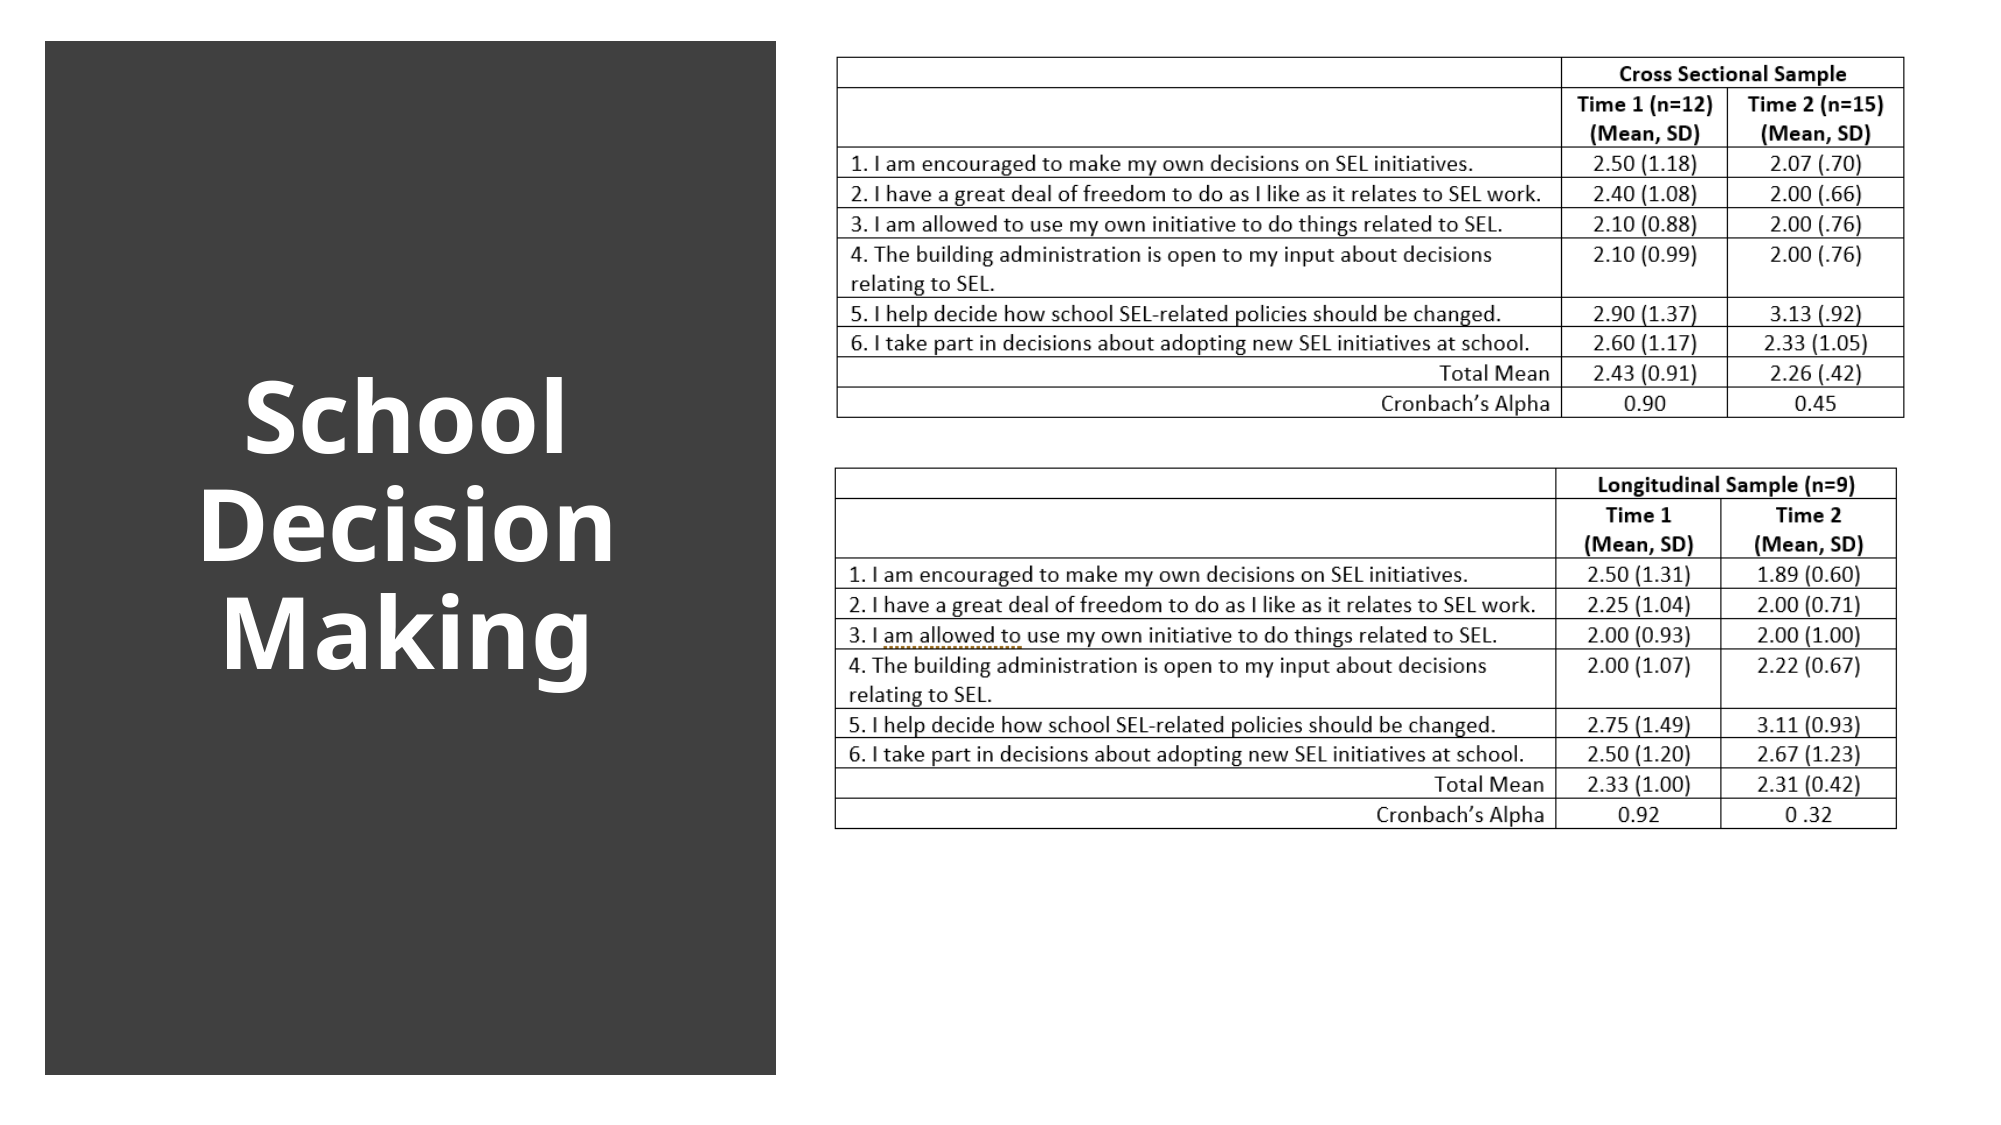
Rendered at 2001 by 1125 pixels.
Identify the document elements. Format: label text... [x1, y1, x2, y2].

title School Decision Making [121, 121, 693, 936]
picture [832, 50, 1908, 425]
picture [828, 463, 1904, 842]
text_box [54, 50, 767, 1066]
